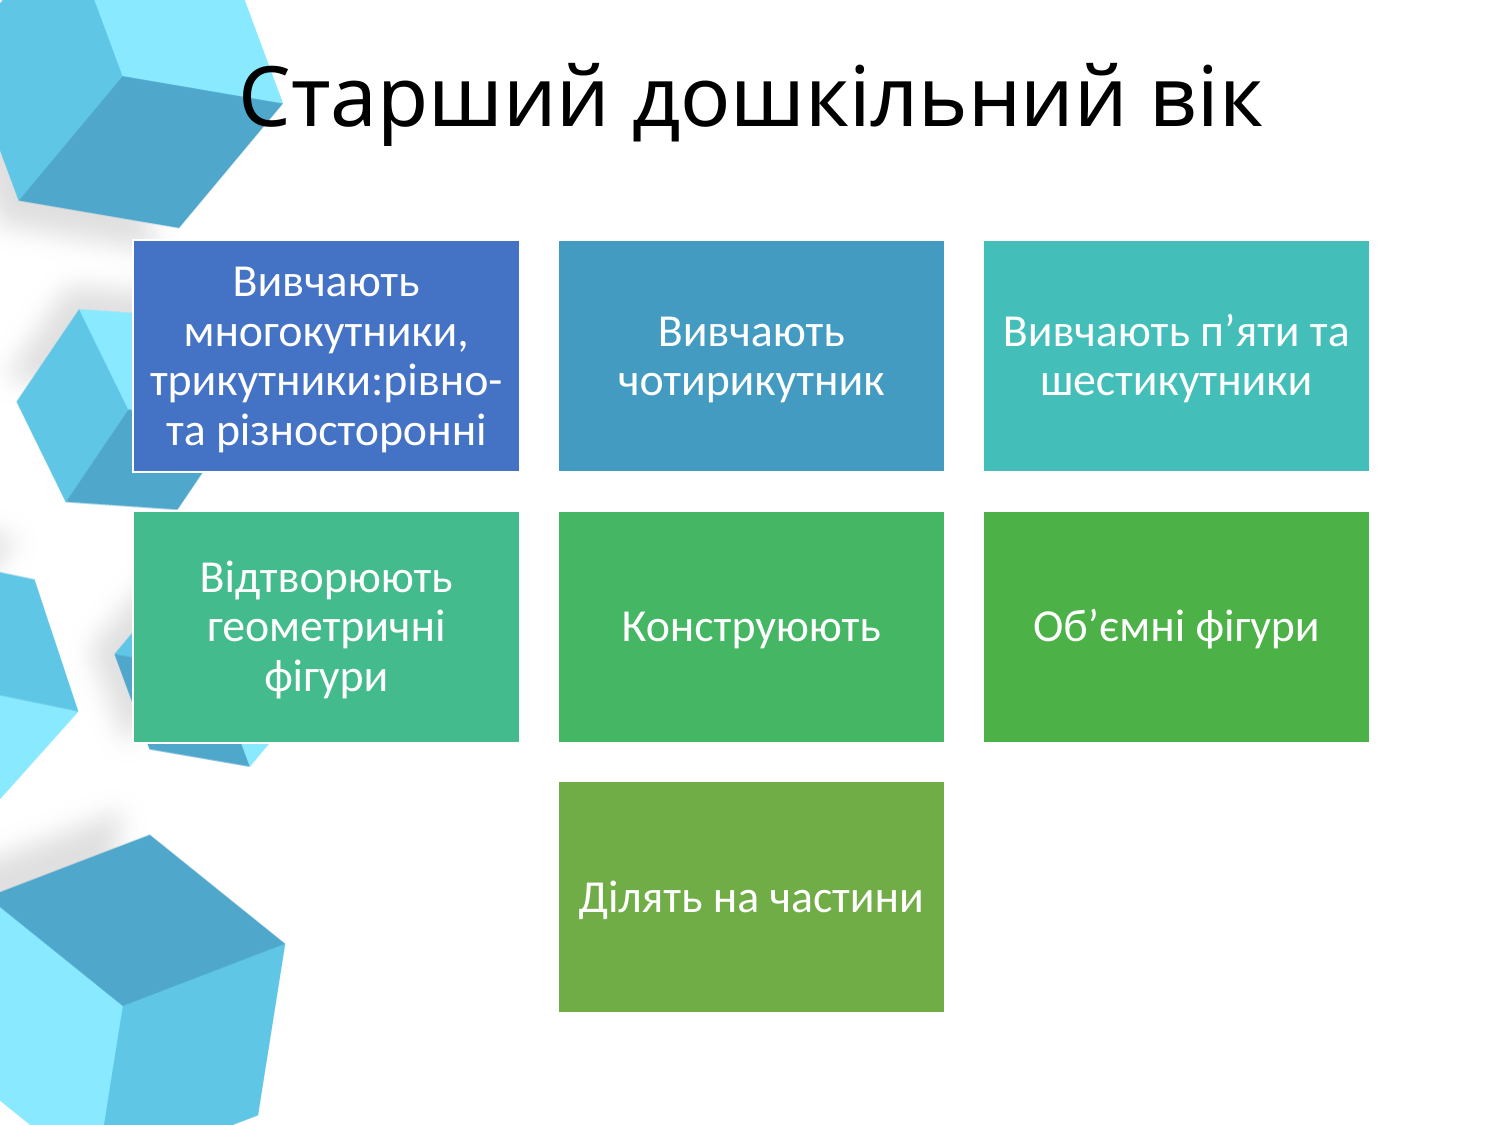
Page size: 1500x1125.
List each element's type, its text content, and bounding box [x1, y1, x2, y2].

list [105, 240, 1397, 1014]
title Старший дошкільний вік [108, 19, 1395, 180]
picture [0, 0, 1500, 1125]
